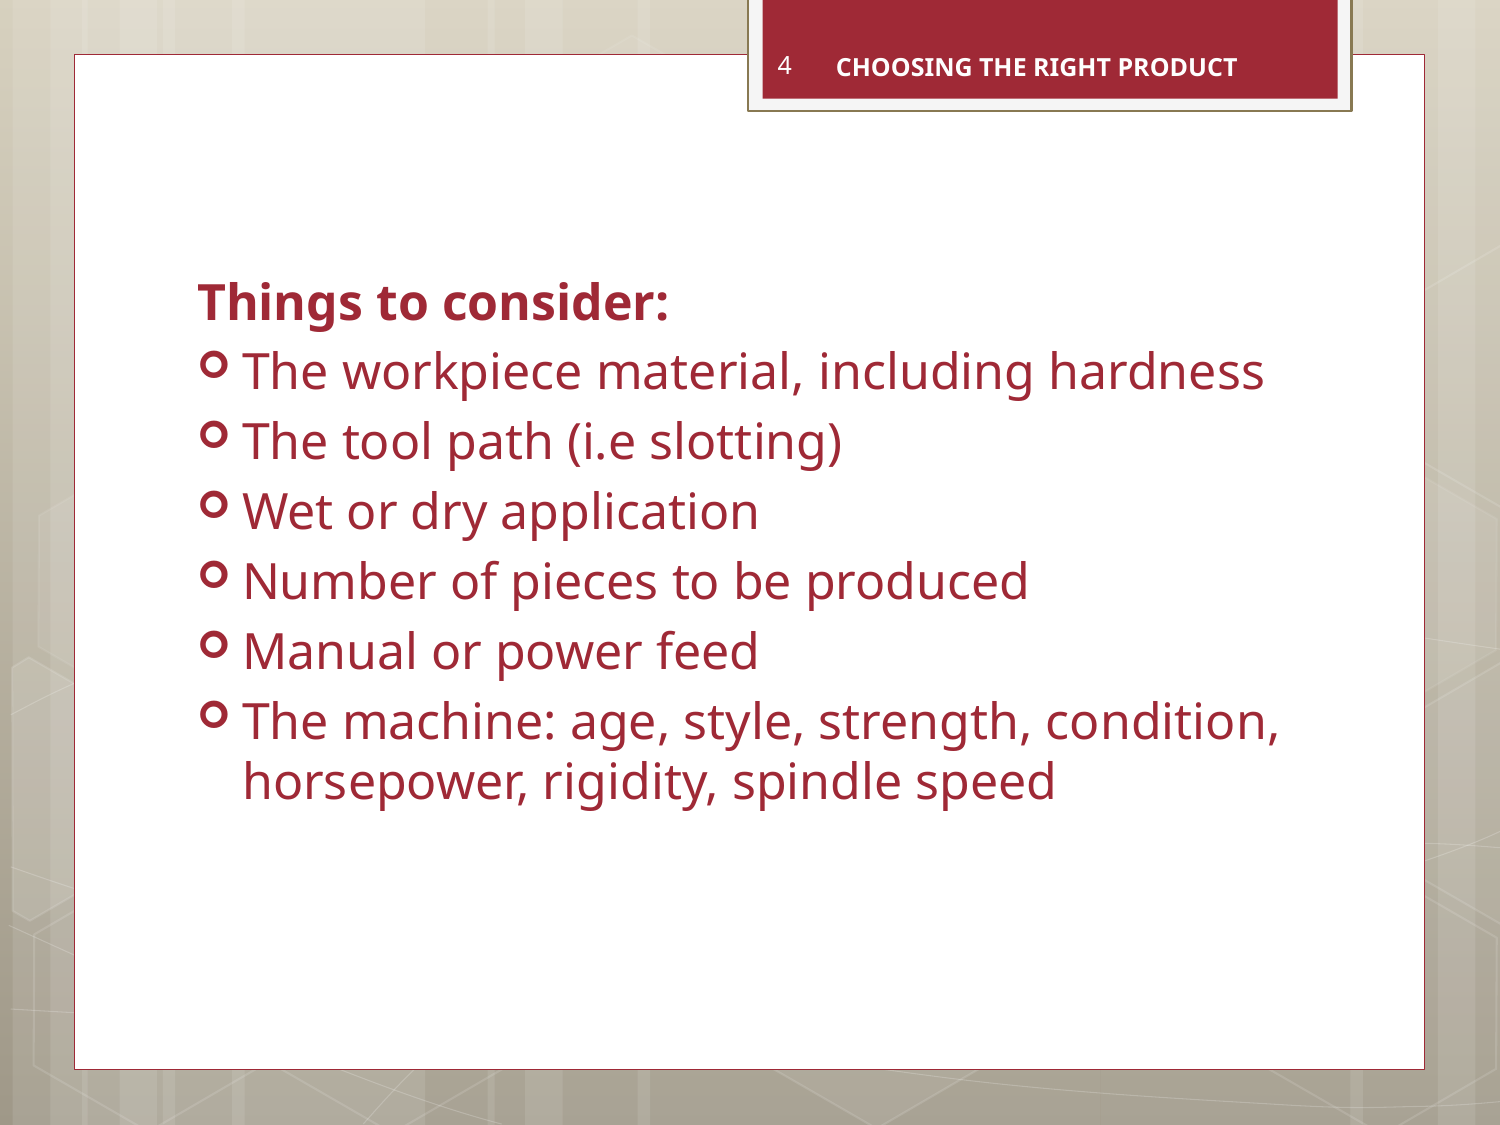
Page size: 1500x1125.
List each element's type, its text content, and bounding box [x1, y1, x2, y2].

text_box Things to consider: The workpiece material, including hardness The tool path (i.e slotting) Wet or dry application Number of pieces to be produced Manual or power feed The machine: age, style, strength, condition, horsepower, rigidity, spindle speed [171, 262, 1388, 1038]
slide_number 4 [762, 36, 820, 97]
text_box CHOOSING THE RIGHT PRODUCT [820, 36, 1317, 97]
